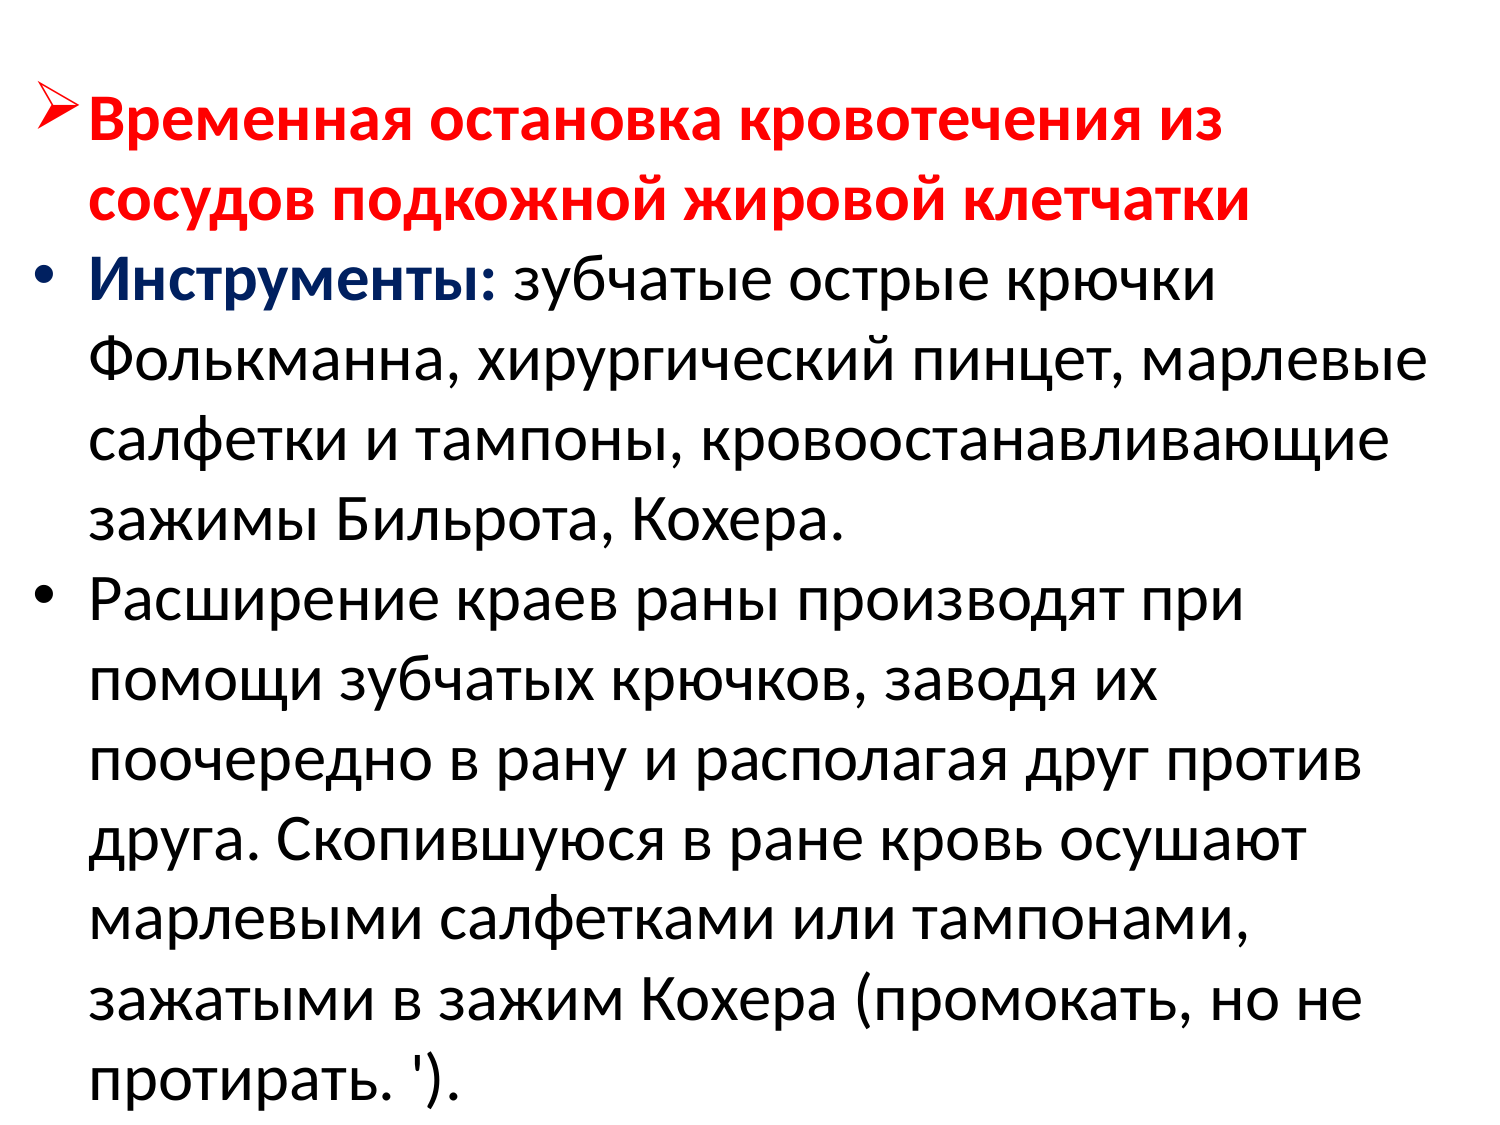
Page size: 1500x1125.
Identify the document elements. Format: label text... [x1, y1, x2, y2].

text_box Временная остановка кровотечения из сосудов подкожной жировой клетчатки Инструменты: зубчатые острые крючки Фолькманна, хирургический пинцет, марлевые салфетки и тампоны, кровоостанавливающие зажимы Бильрота, Кохера. Расширение краев раны производят при помощи зубчатых крючков, заводя их поочередно в рану и располагая друг против друга. Скопившуюся в ране кровь осушают марлевыми салфетками или тампонами, зажатыми в зажим Кохера (промокать, но не протирать. '). По мере осушения раны и выявления в подкожной клетчатке просветов кровоточащих сосудов (в виде увеличивающейся кайли крови на срезе подкожной клетчатки) следует зажать их кровоостанавливающими зажимами, т.е. осуществить временную остановку кровотечения. Зажимы следует устанавливать перпендикулярно к стенке операционной раны, захватывая кровоточащий сосуд и, как можно меньше, околососудистую клетчатку. Размозжение большого объема тканей может привести к их некрозу. Как правило, хирург и ассистент накладывают зажимы на кровоточащие сосуды противоположного края операционной раны, при необходимости выворачивая его пинцетом. При правильном выполнении оперативного приема кровоостанавливающие зажимы прочно фиксированы на сосудах, окружающая клетчатка захвачена минимально, кровотечение остановлено. [17, 66, 1471, 1094]
